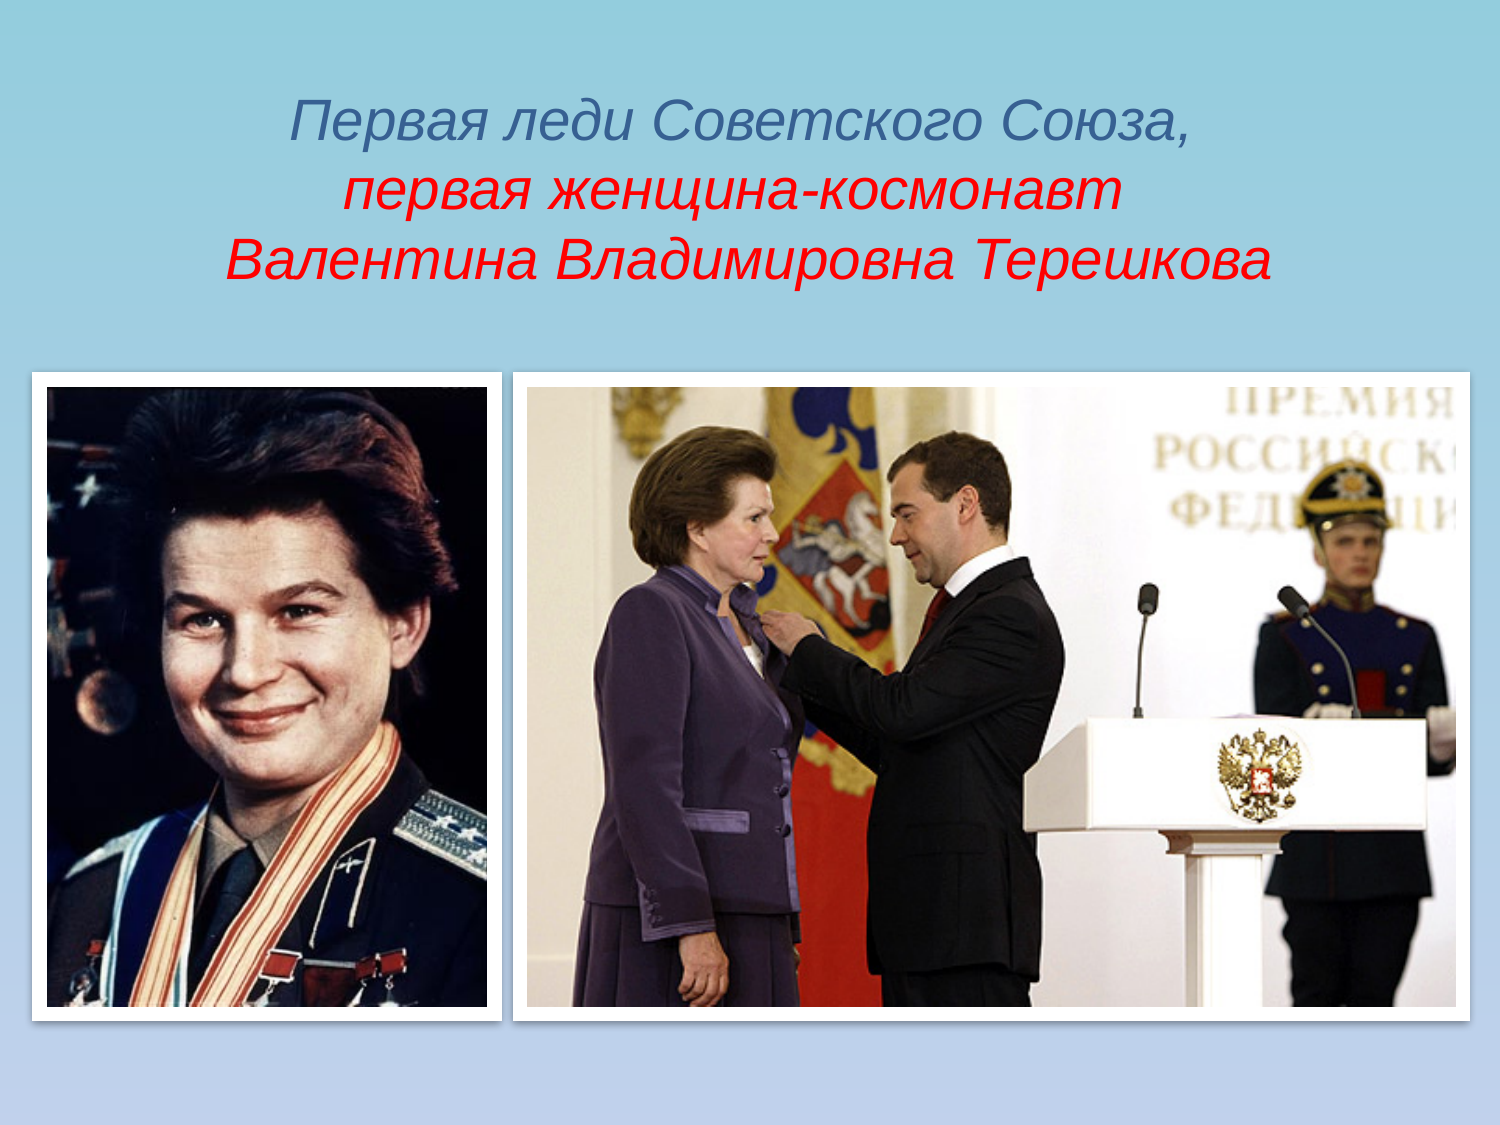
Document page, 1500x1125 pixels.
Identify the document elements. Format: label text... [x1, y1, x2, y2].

title Первая леди Советского Союза, первая женщина-космонавт Валентина Владимировна Терешкова [70, 45, 1430, 329]
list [46, 386, 488, 1007]
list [527, 386, 1456, 1007]
